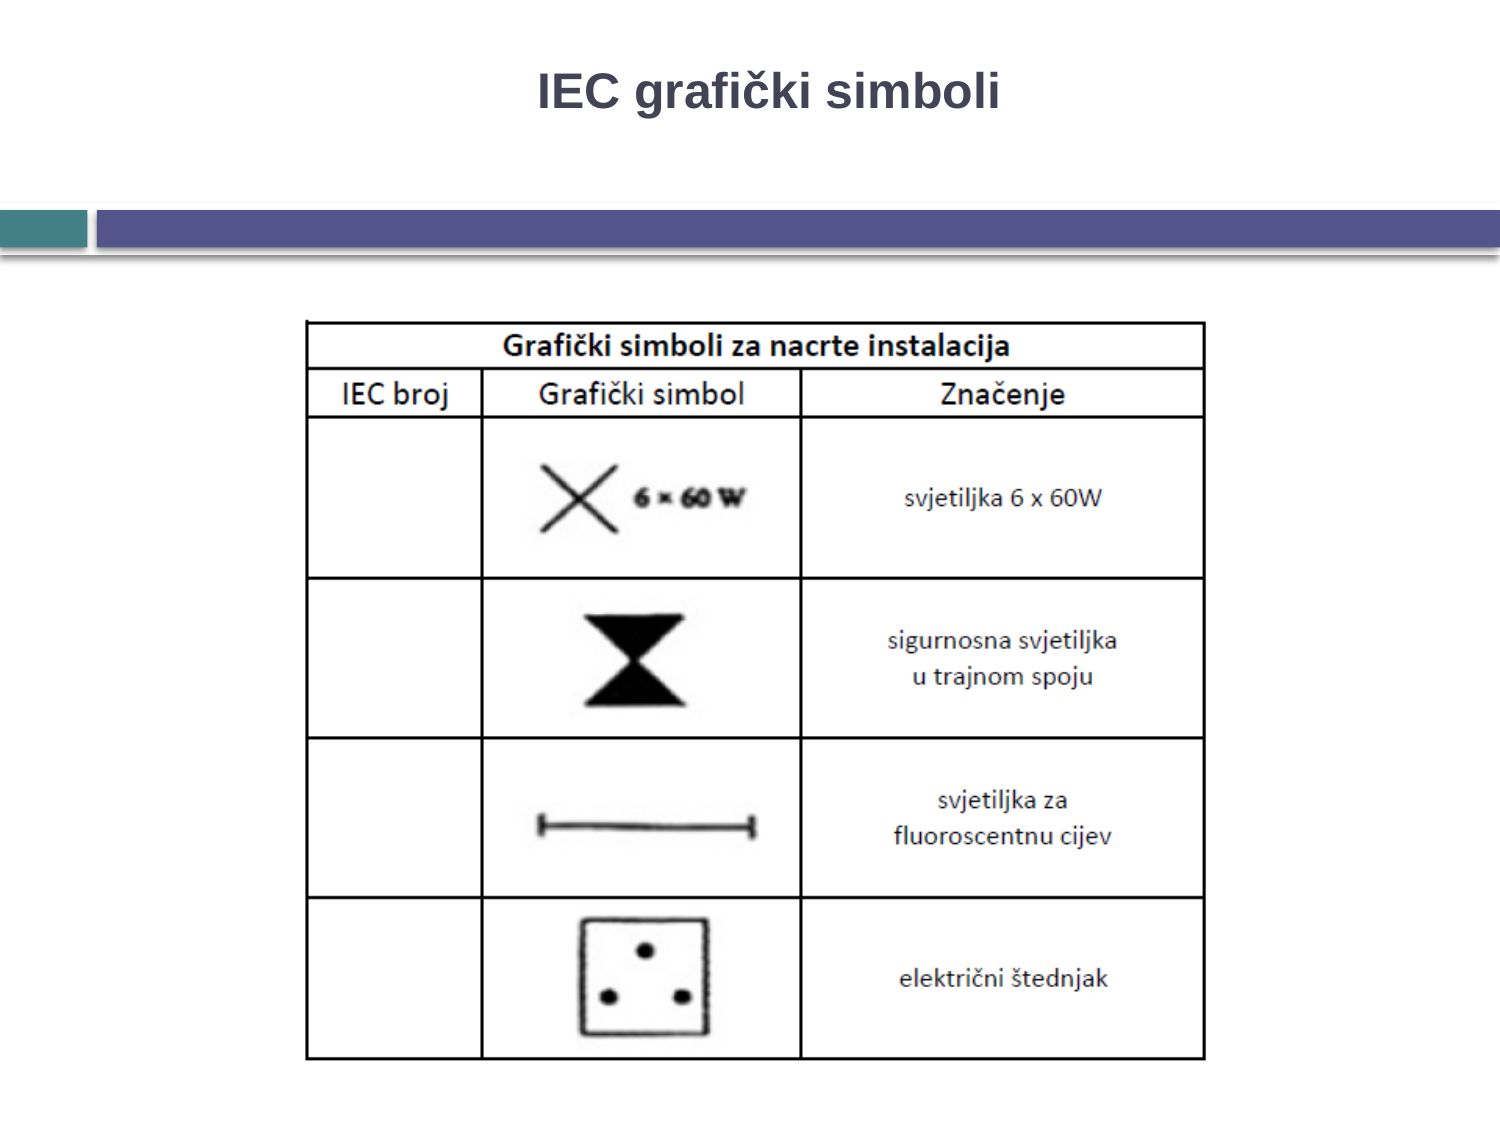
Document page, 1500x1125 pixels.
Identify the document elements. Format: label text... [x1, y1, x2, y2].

picture [300, 314, 1218, 1070]
title IEC grafički simboli [100, 37, 1438, 200]
